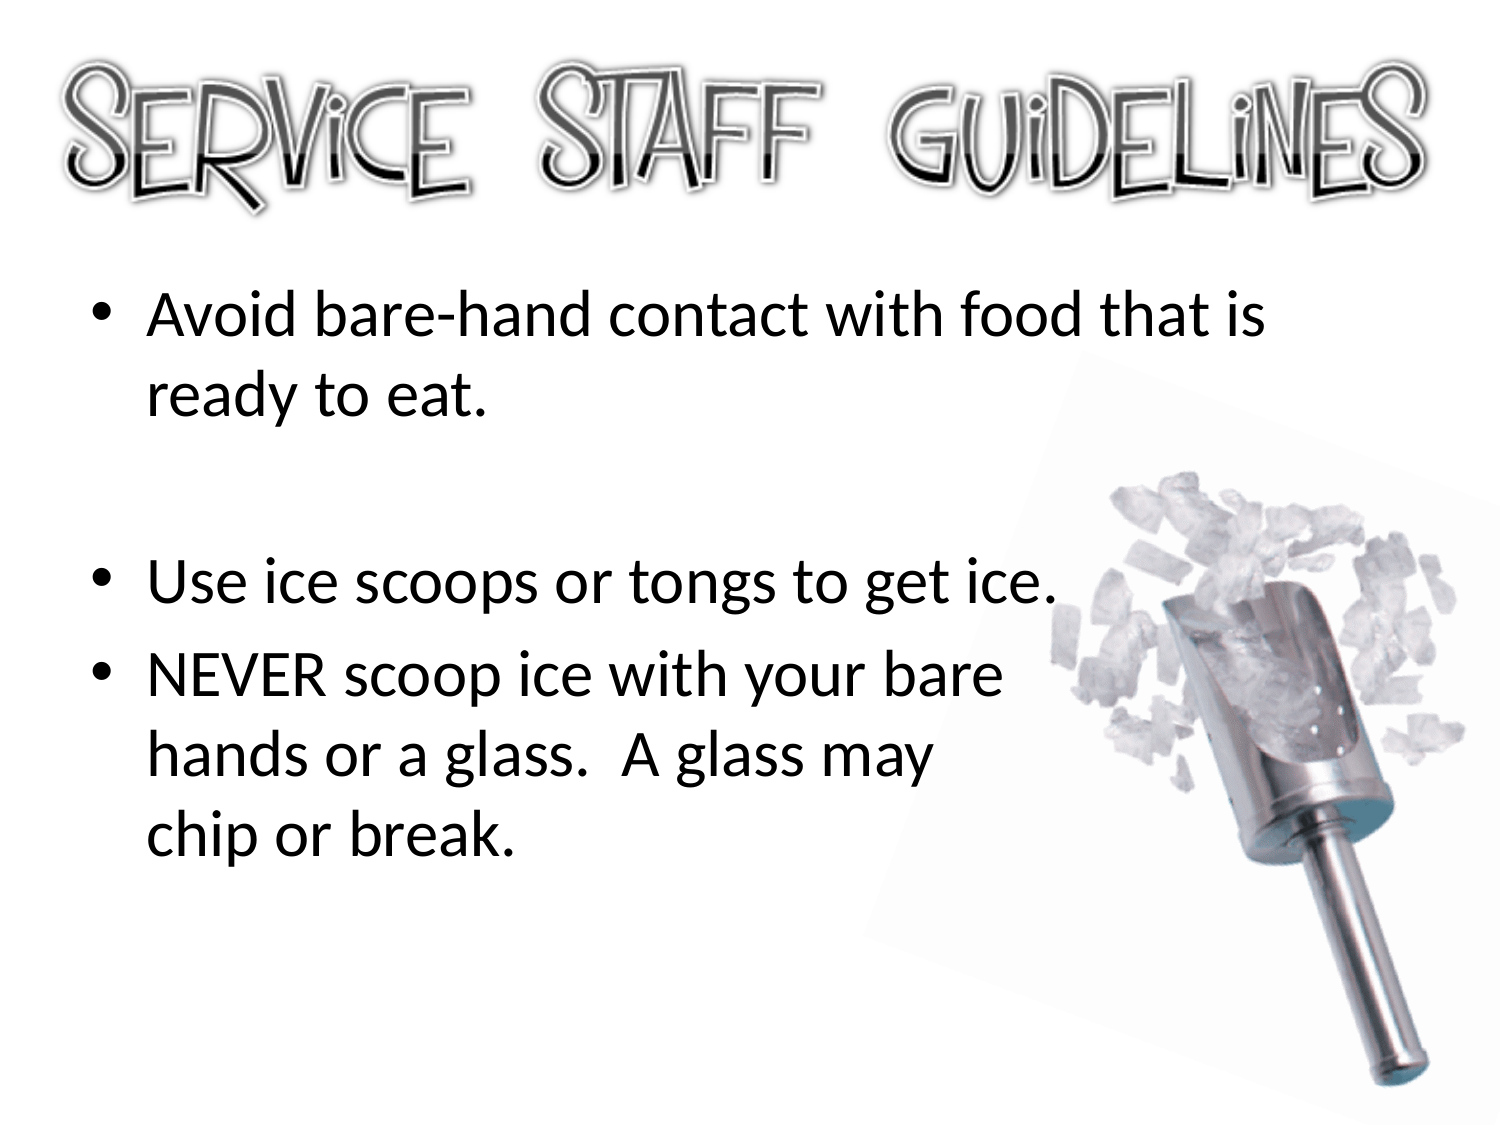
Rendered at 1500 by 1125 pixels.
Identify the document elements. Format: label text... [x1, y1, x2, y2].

picture [49, 37, 1447, 226]
picture [950, 445, 1500, 1125]
list Avoid bare-hand contact with food that is ready to eat. Use ice scoops or tongs to get ice. NEVER scoop ice with your bare hands or a glass. A glass may chip or break. [75, 262, 1425, 1005]
